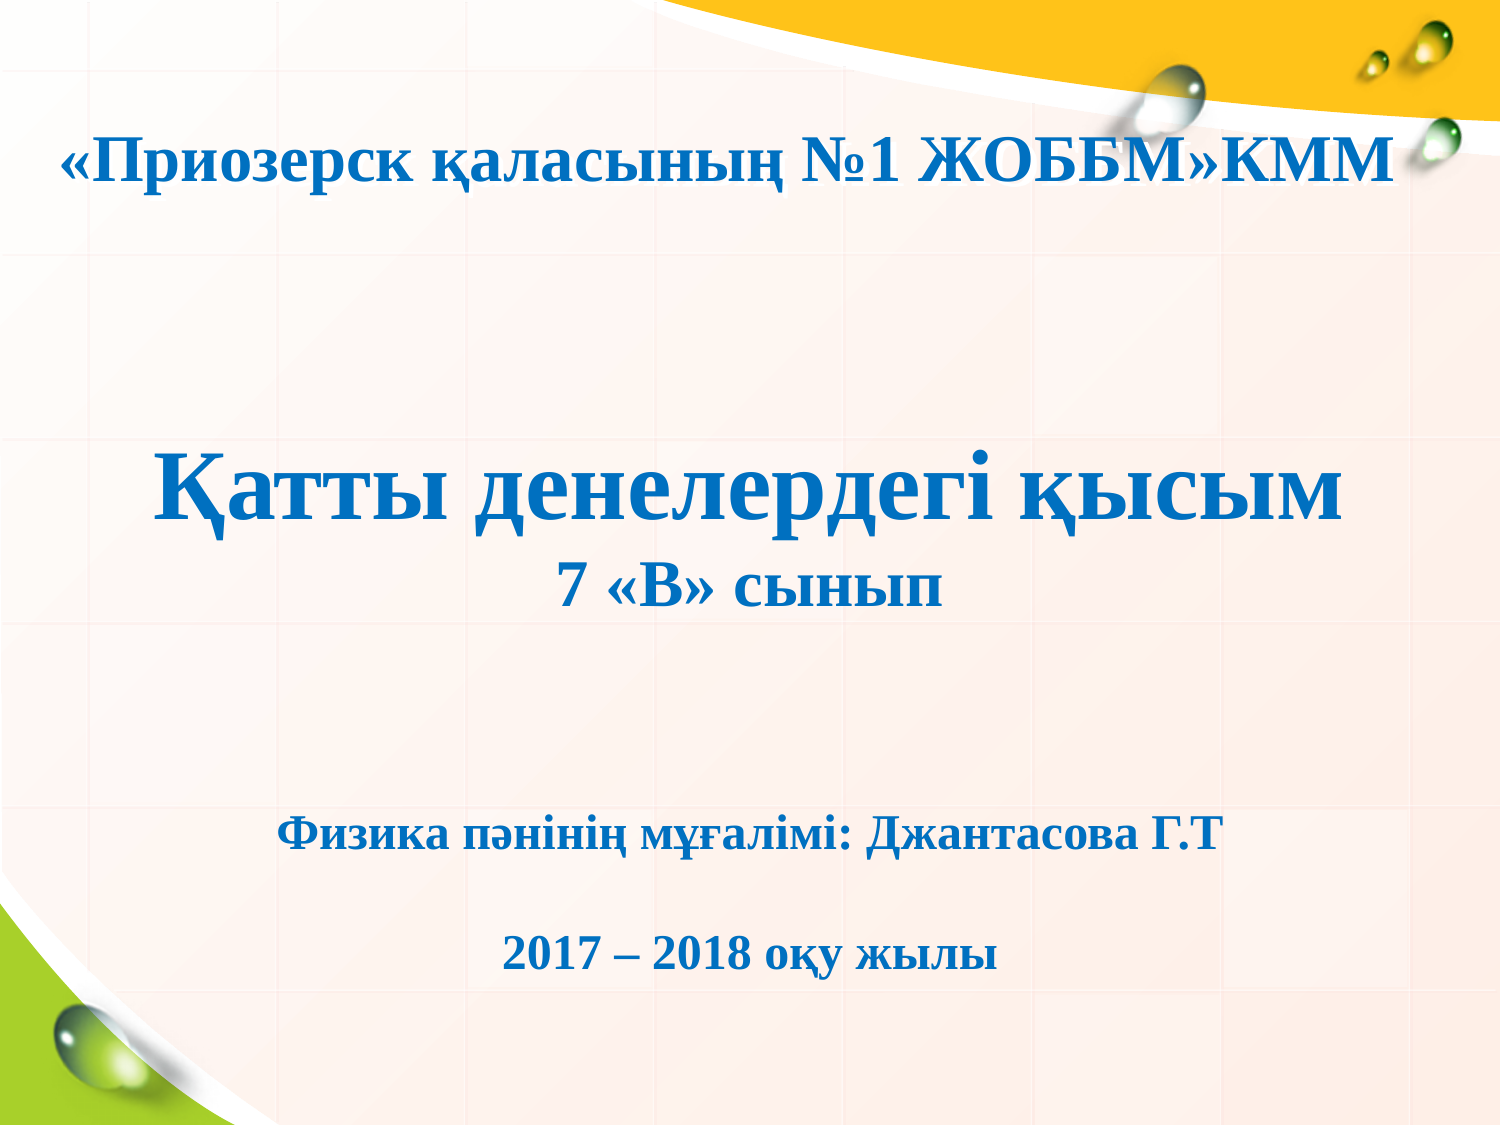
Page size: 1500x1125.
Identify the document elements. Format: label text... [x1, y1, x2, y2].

title «Приозерск қаласының №1 ЖОББМ»КММ [29, 70, 1426, 240]
list Қатты денелердегі қысым 7 «В» сынып Физика пәнінің мұғалімі: Джантасова Г.Т 2017 – 2018 оқу жылы [74, 262, 1426, 1006]
picture [0, 945, 230, 1125]
picture [1089, 0, 1500, 306]
